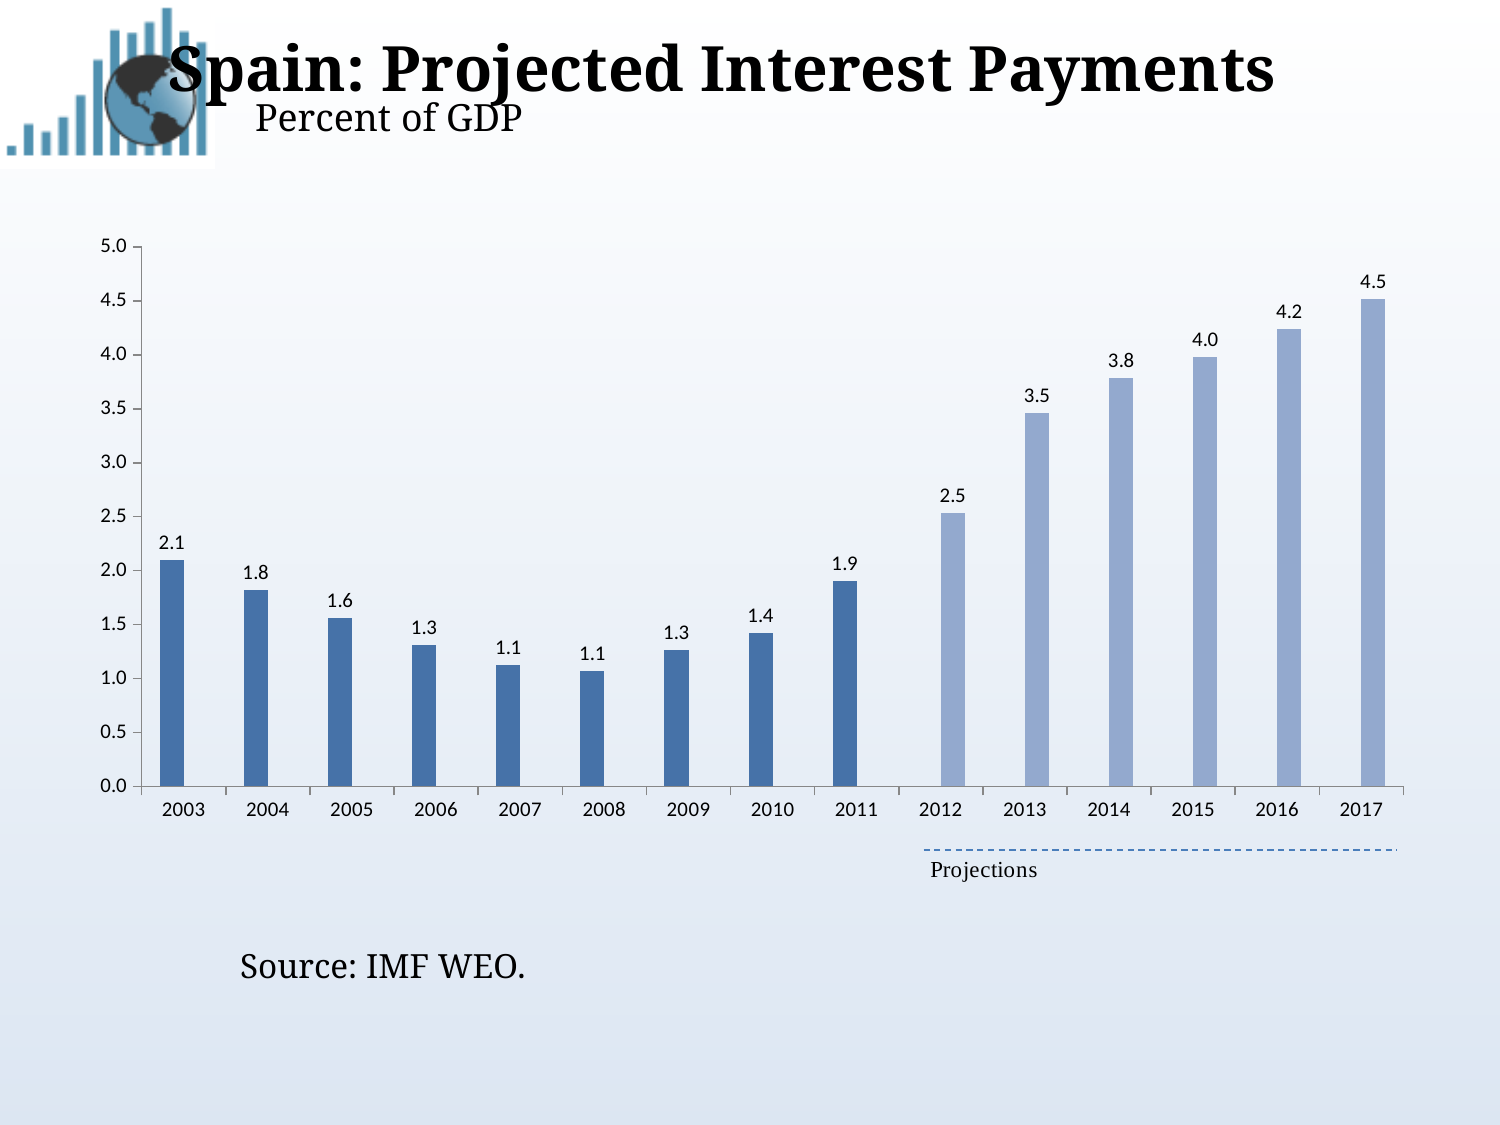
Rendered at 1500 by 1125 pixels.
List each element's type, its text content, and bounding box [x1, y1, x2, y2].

text_box Percent of GDP [240, 86, 1147, 147]
text_box Source: IMF WEO. [225, 937, 541, 993]
picture [0, 0, 216, 169]
text_box Spain: Projected Interest Payments [220, 21, 1292, 112]
chart [67, 217, 1433, 908]
